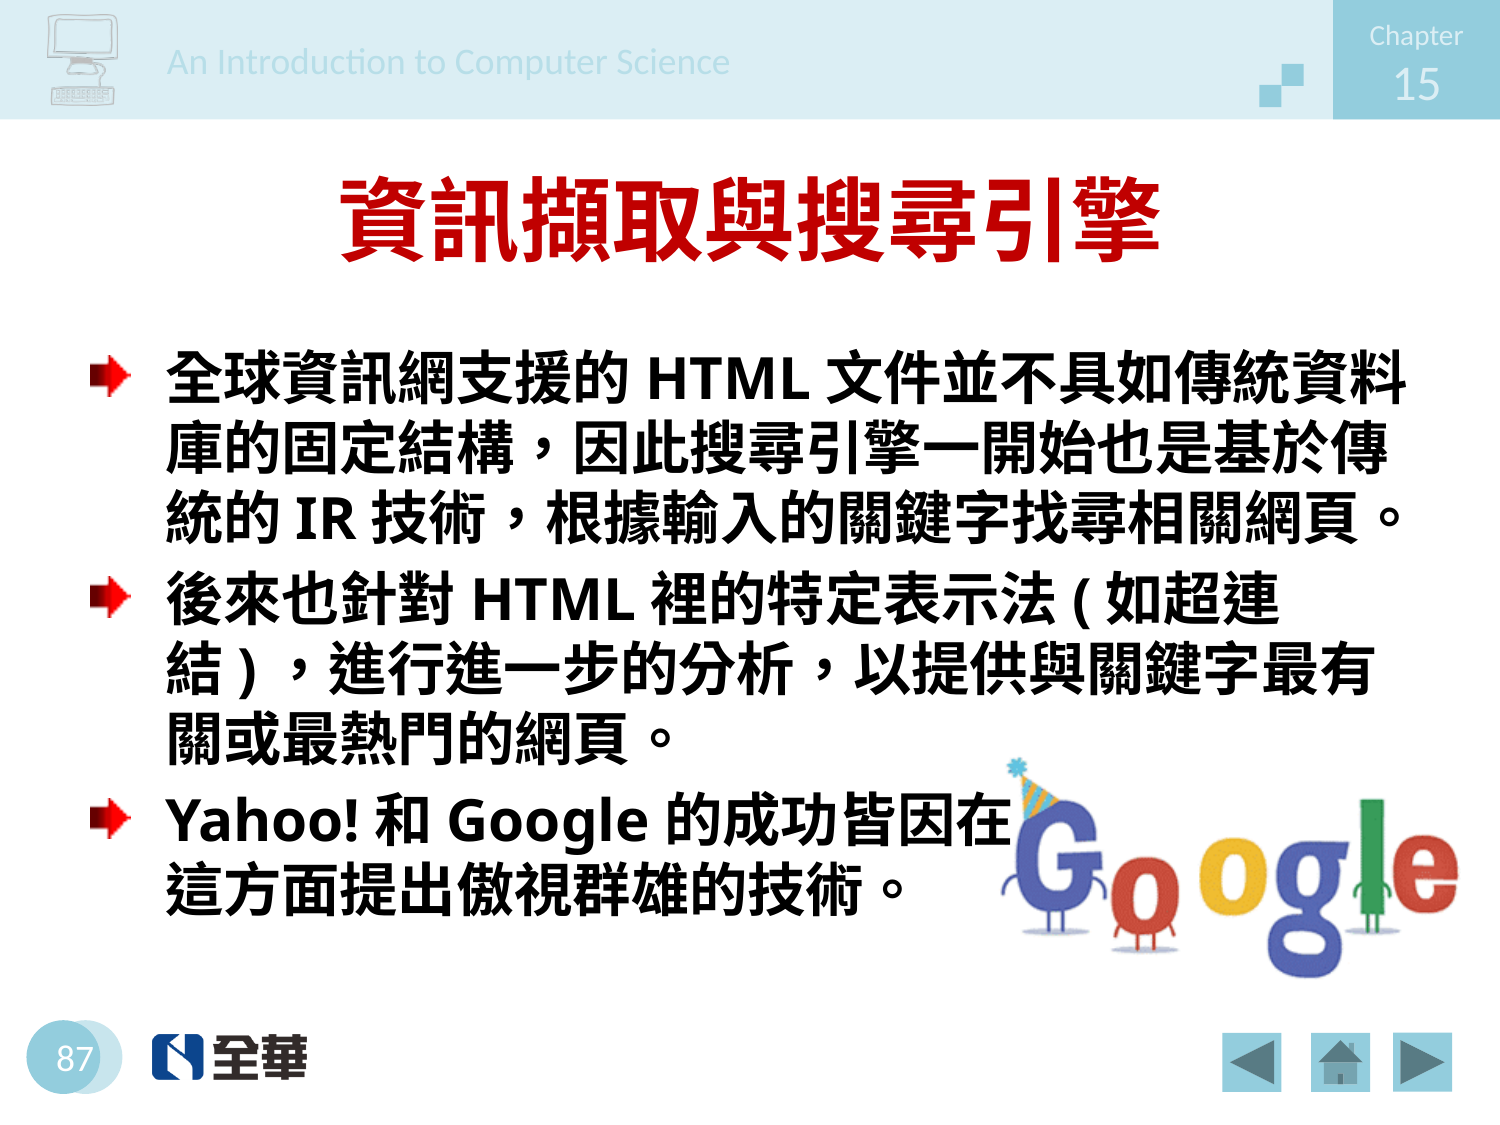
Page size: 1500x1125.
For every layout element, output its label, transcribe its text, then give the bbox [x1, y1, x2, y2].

picture [935, 738, 1461, 1009]
picture [90, 798, 131, 839]
picture [47, 14, 118, 106]
picture [90, 355, 131, 397]
title 資訊擷取與搜尋引擎 [75, 138, 1425, 297]
picture [152, 1034, 307, 1080]
picture [90, 576, 131, 618]
list 全球資訊網支援的HTML文件並不具如傳統資料庫的固定結構，因此搜尋引擎一開始也是基於傳統的IR技術，根據輸入的關鍵字找尋相關網頁。 後來也針對HTML裡的特定表示法(如超連結)，進行進一步的分析，以提供與關鍵字最有關或最熱門的網頁。 Yahoo!和Google的成功皆因在 這方面提出傲視群雄的技術。 [75, 333, 1425, 1005]
